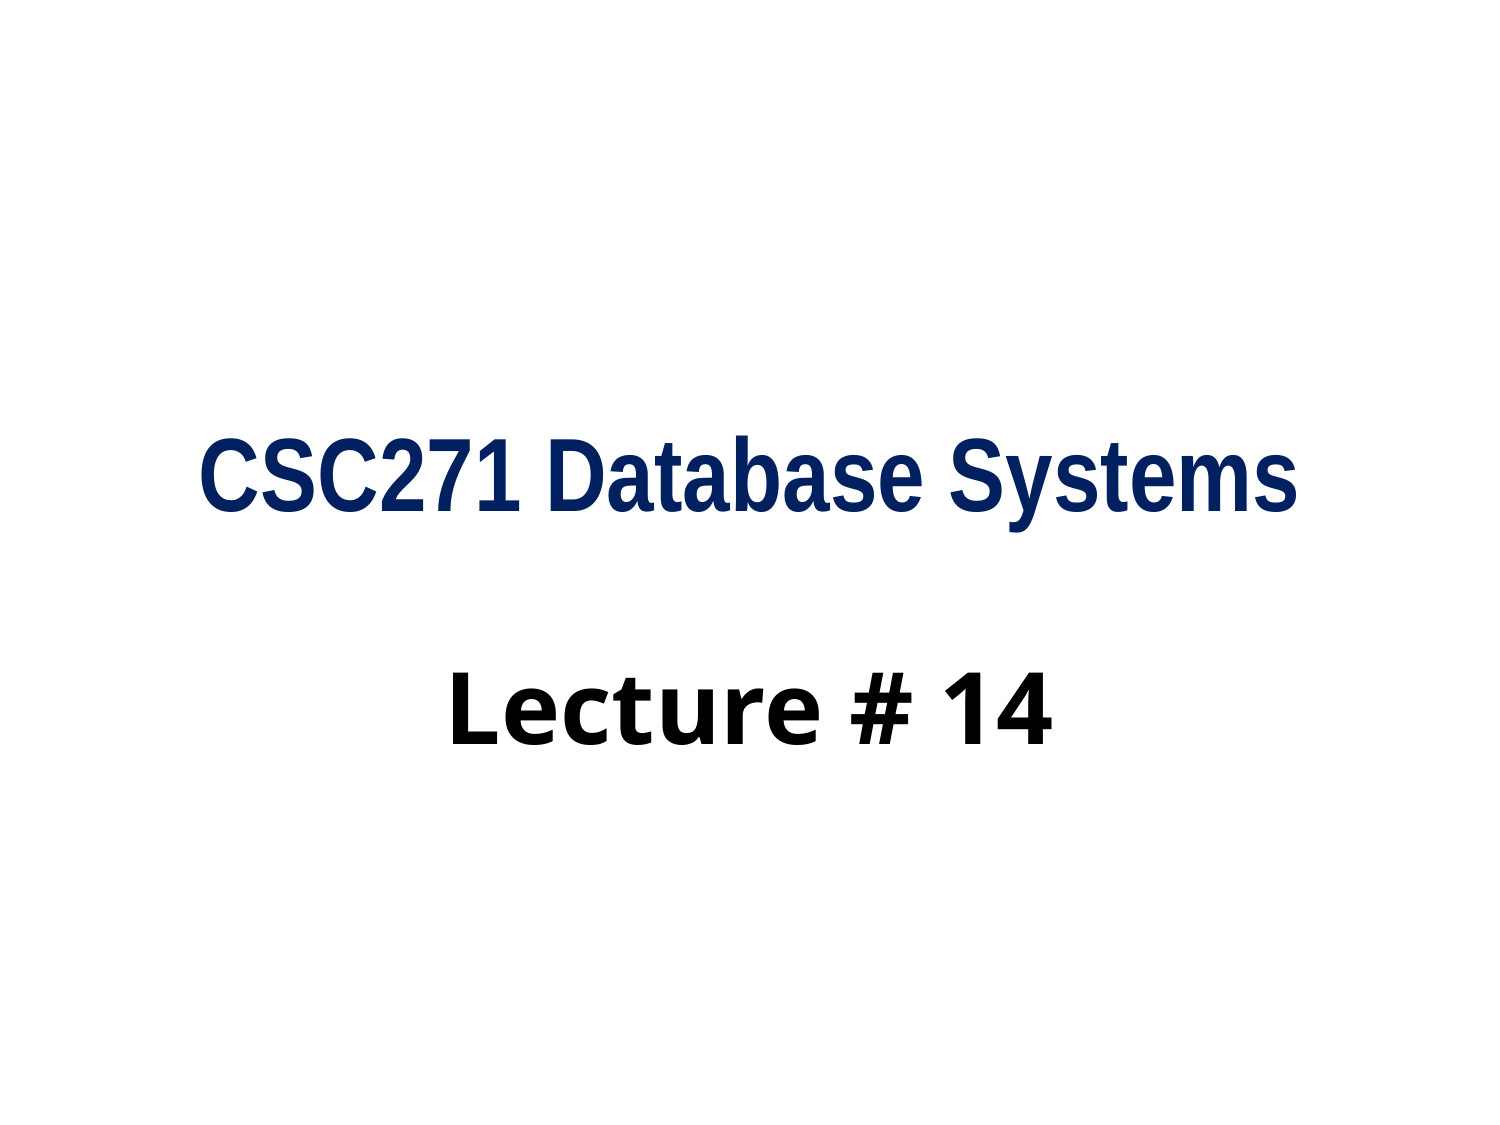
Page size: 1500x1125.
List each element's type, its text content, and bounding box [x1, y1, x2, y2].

title CSC271 Database Systems [75, 349, 1425, 591]
subtitle Lecture # 14 [225, 637, 1275, 925]
